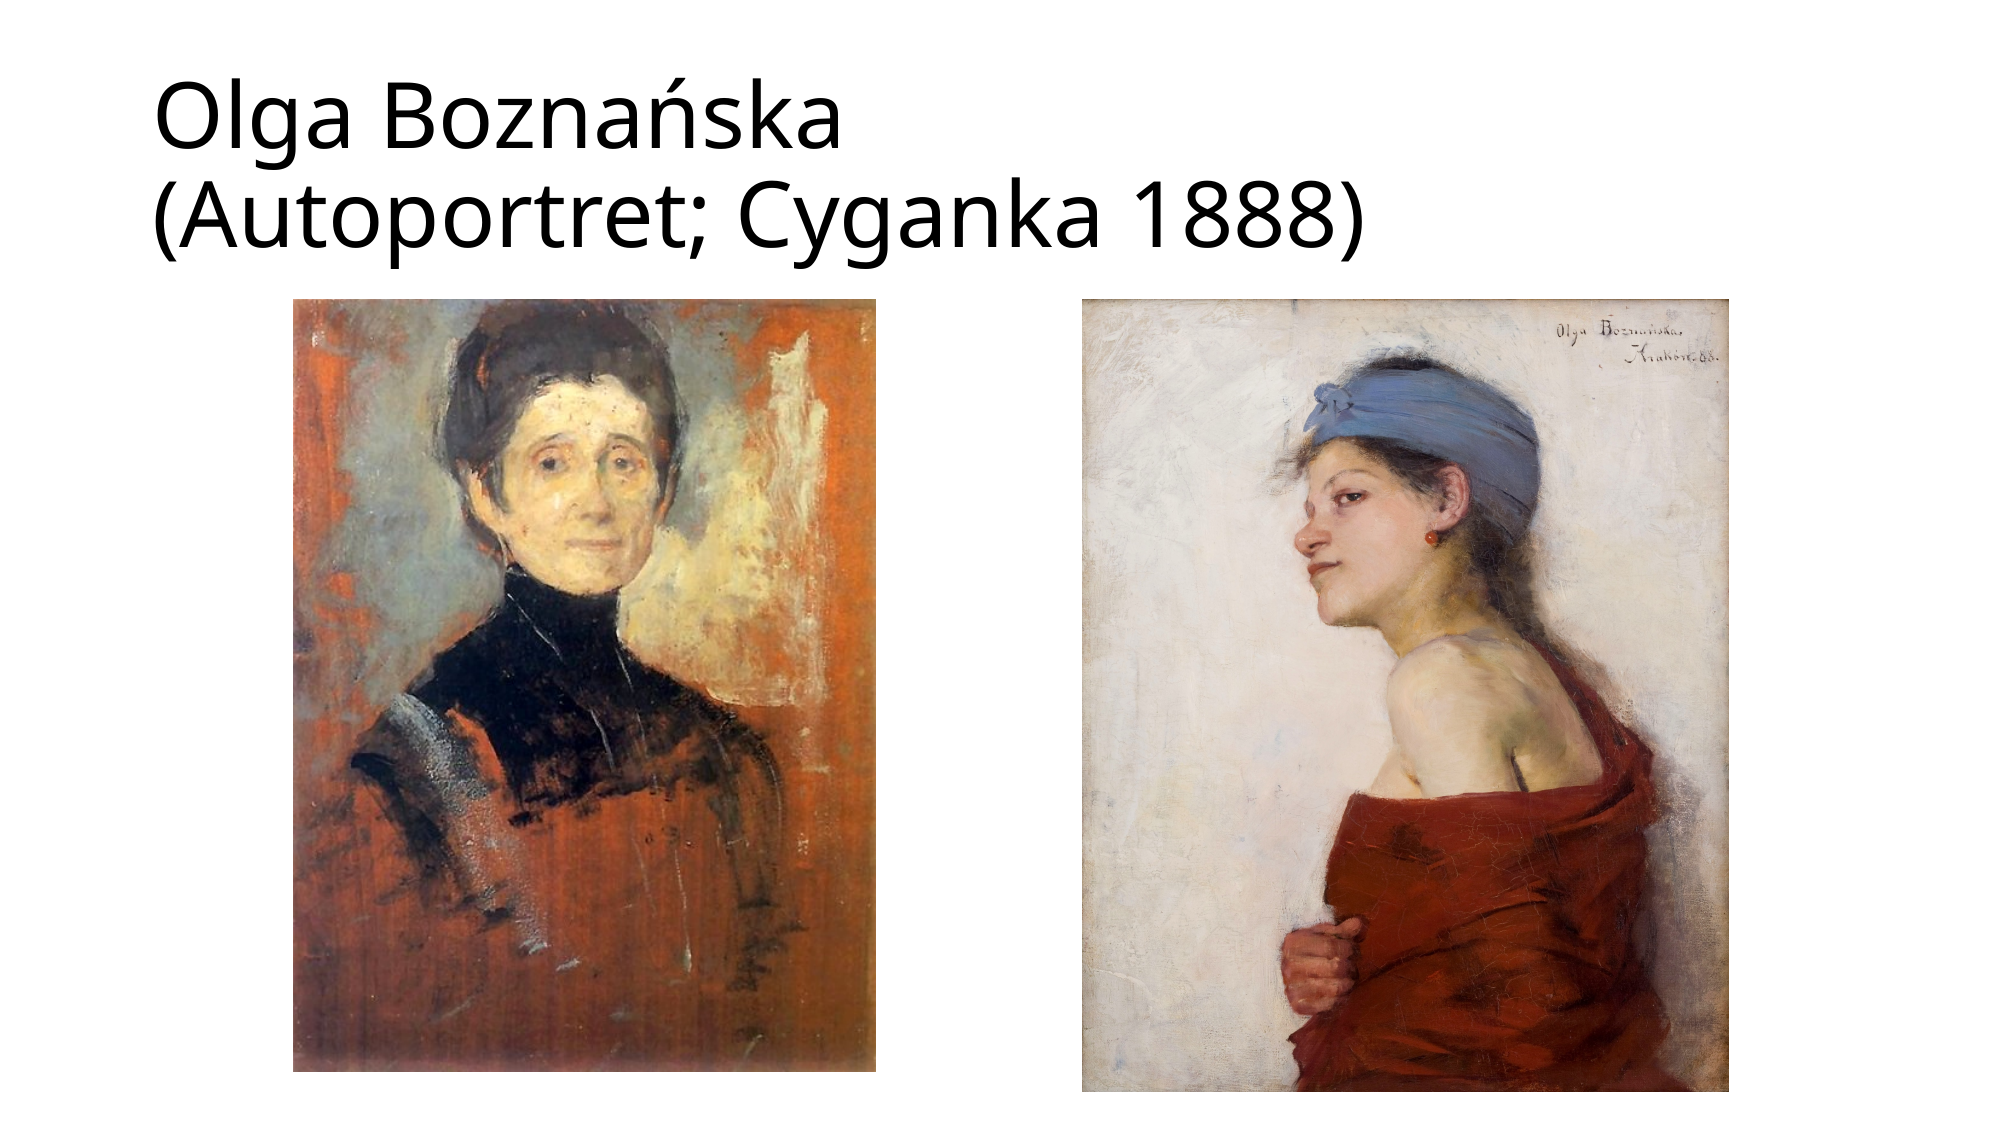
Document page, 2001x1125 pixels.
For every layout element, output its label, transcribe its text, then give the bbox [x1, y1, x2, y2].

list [1082, 299, 1729, 1092]
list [293, 299, 876, 1072]
title Olga Boznańska (Autoportret; Cyganka 1888) [137, 59, 1863, 278]
